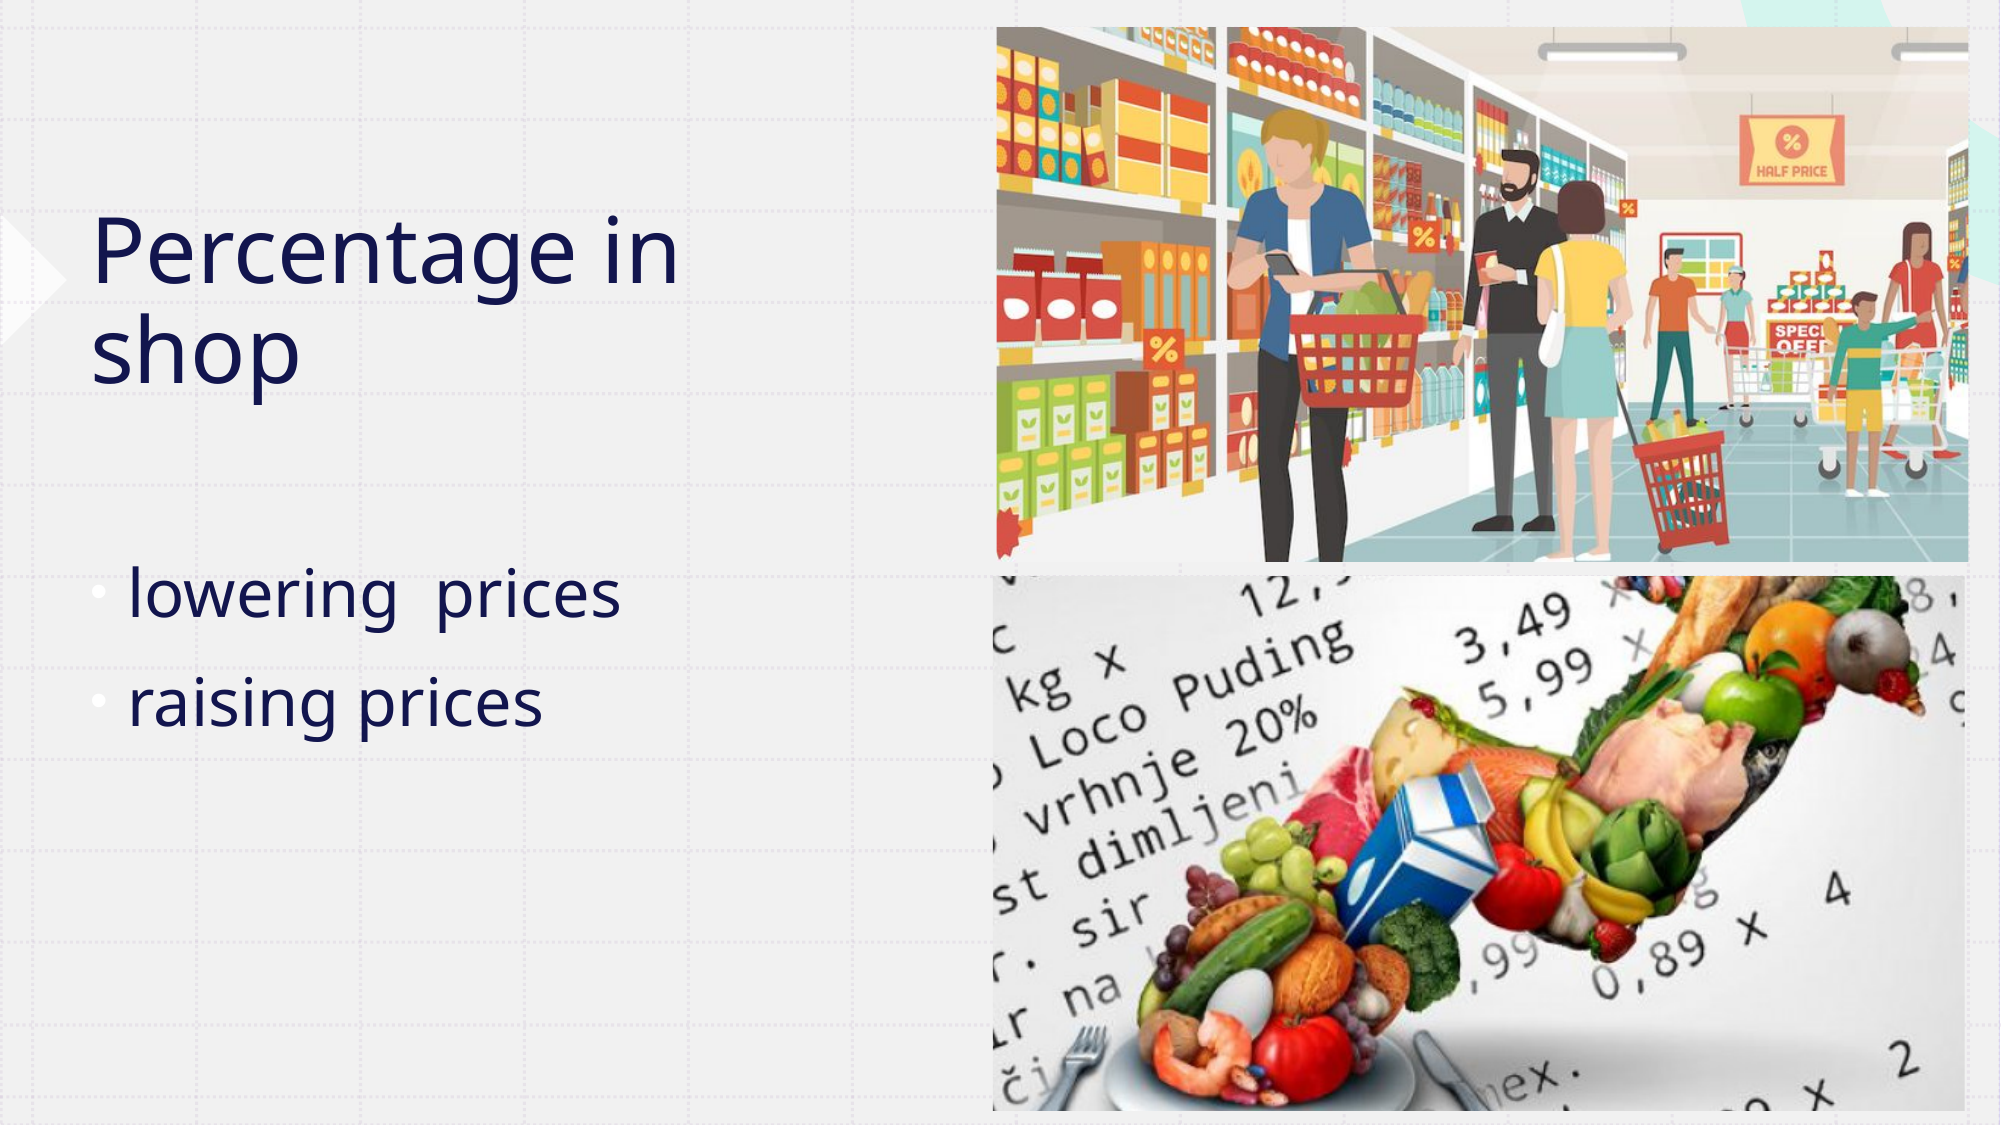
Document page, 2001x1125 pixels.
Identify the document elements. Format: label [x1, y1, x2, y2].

picture [996, 27, 1969, 562]
picture [992, 576, 1965, 1111]
text_box [0, 0, 2000, 1125]
